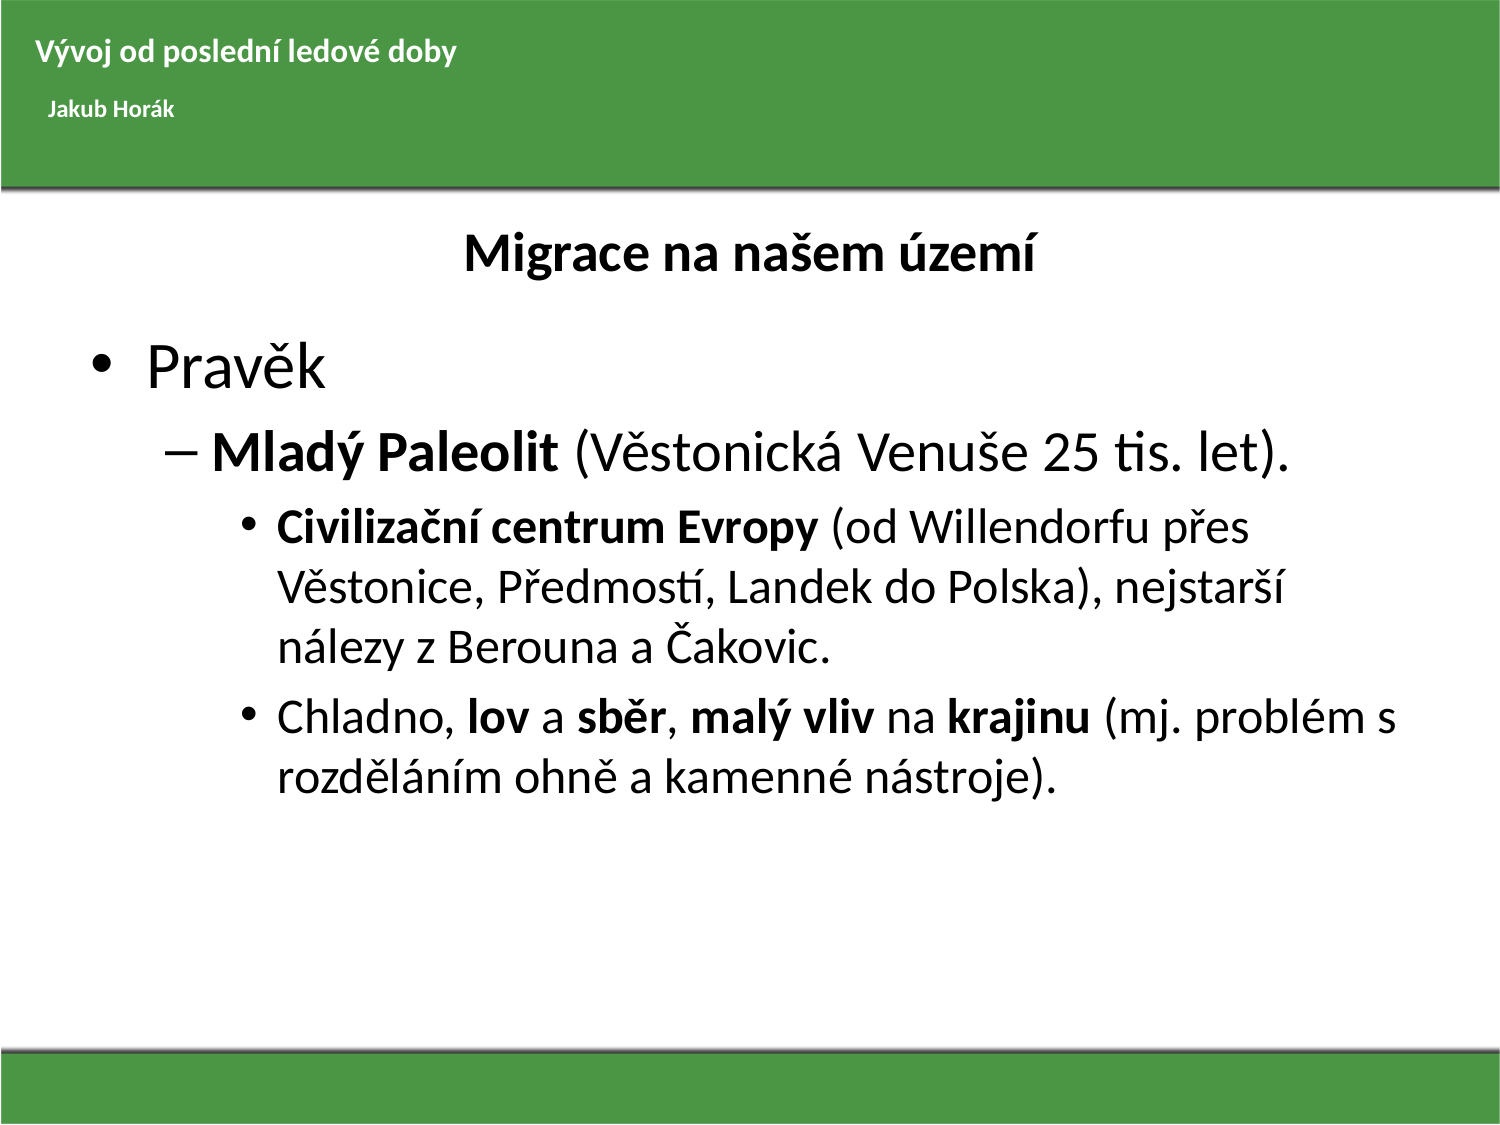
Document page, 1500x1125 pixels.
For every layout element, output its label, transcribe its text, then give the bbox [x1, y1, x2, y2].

title Migrace na našem území [75, 208, 1425, 291]
list Pravěk Mladý Paleolit (Věstonická Venuše 25 tis. let). Civilizační centrum Evropy (od Willendorfu přes Věstonice, Předmostí, Landek do Polska), nejstarší nálezy z Berouna a Čakovic. Chladno, lov a sběr, malý vliv na krajinu (mj. problém s rozděláním ohně a kamenné nástroje). [75, 314, 1425, 1034]
list Vývoj od poslední ledové doby [19, 19, 741, 79]
picture [0, 0, 1500, 1125]
list Jakub Horák [33, 90, 754, 126]
